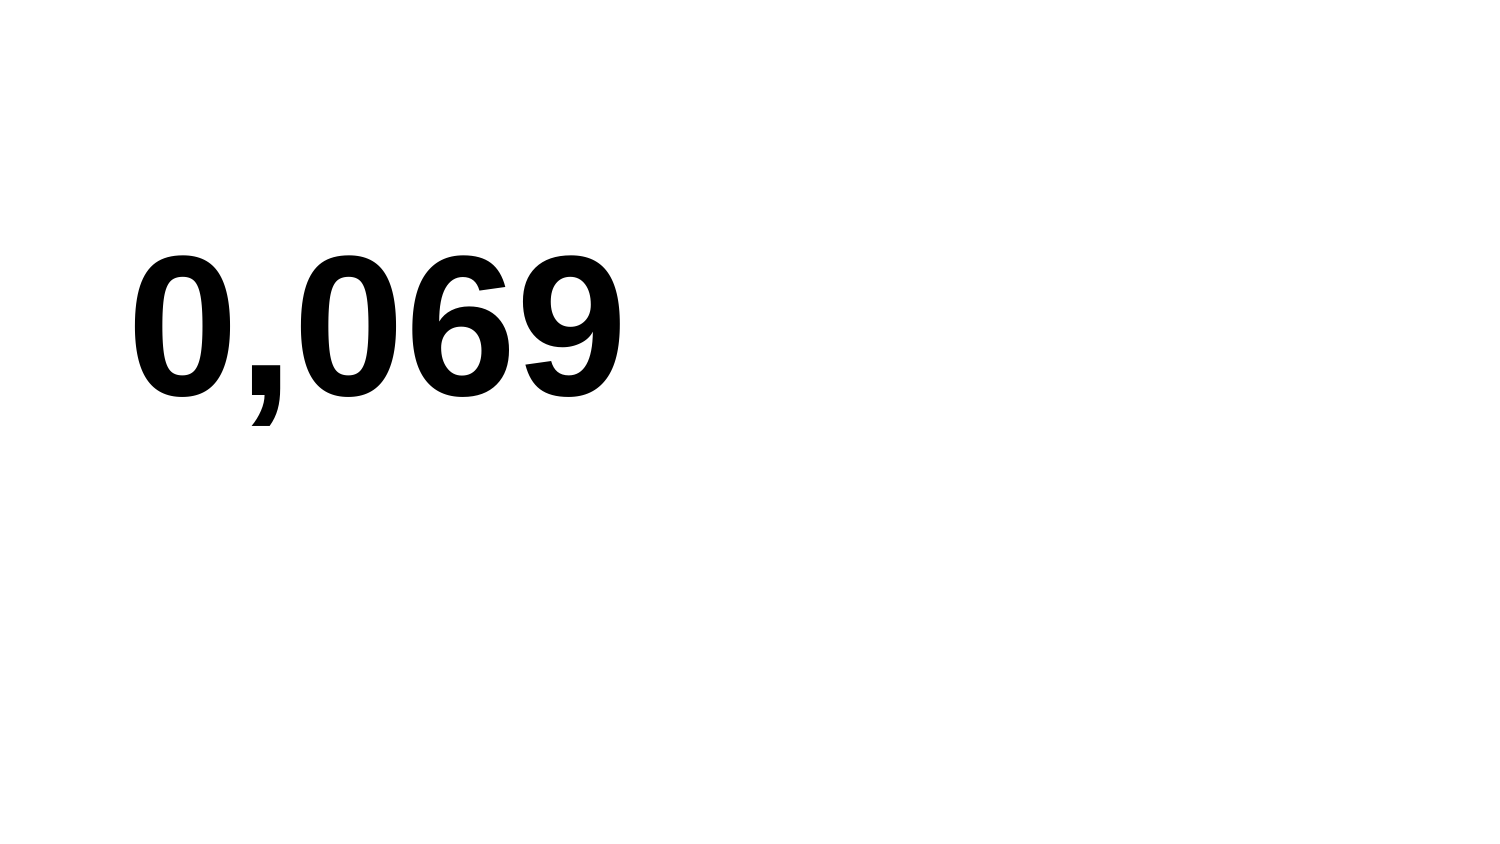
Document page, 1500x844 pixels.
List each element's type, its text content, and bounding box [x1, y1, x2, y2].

text_box 0,069 [112, 259, 1388, 450]
